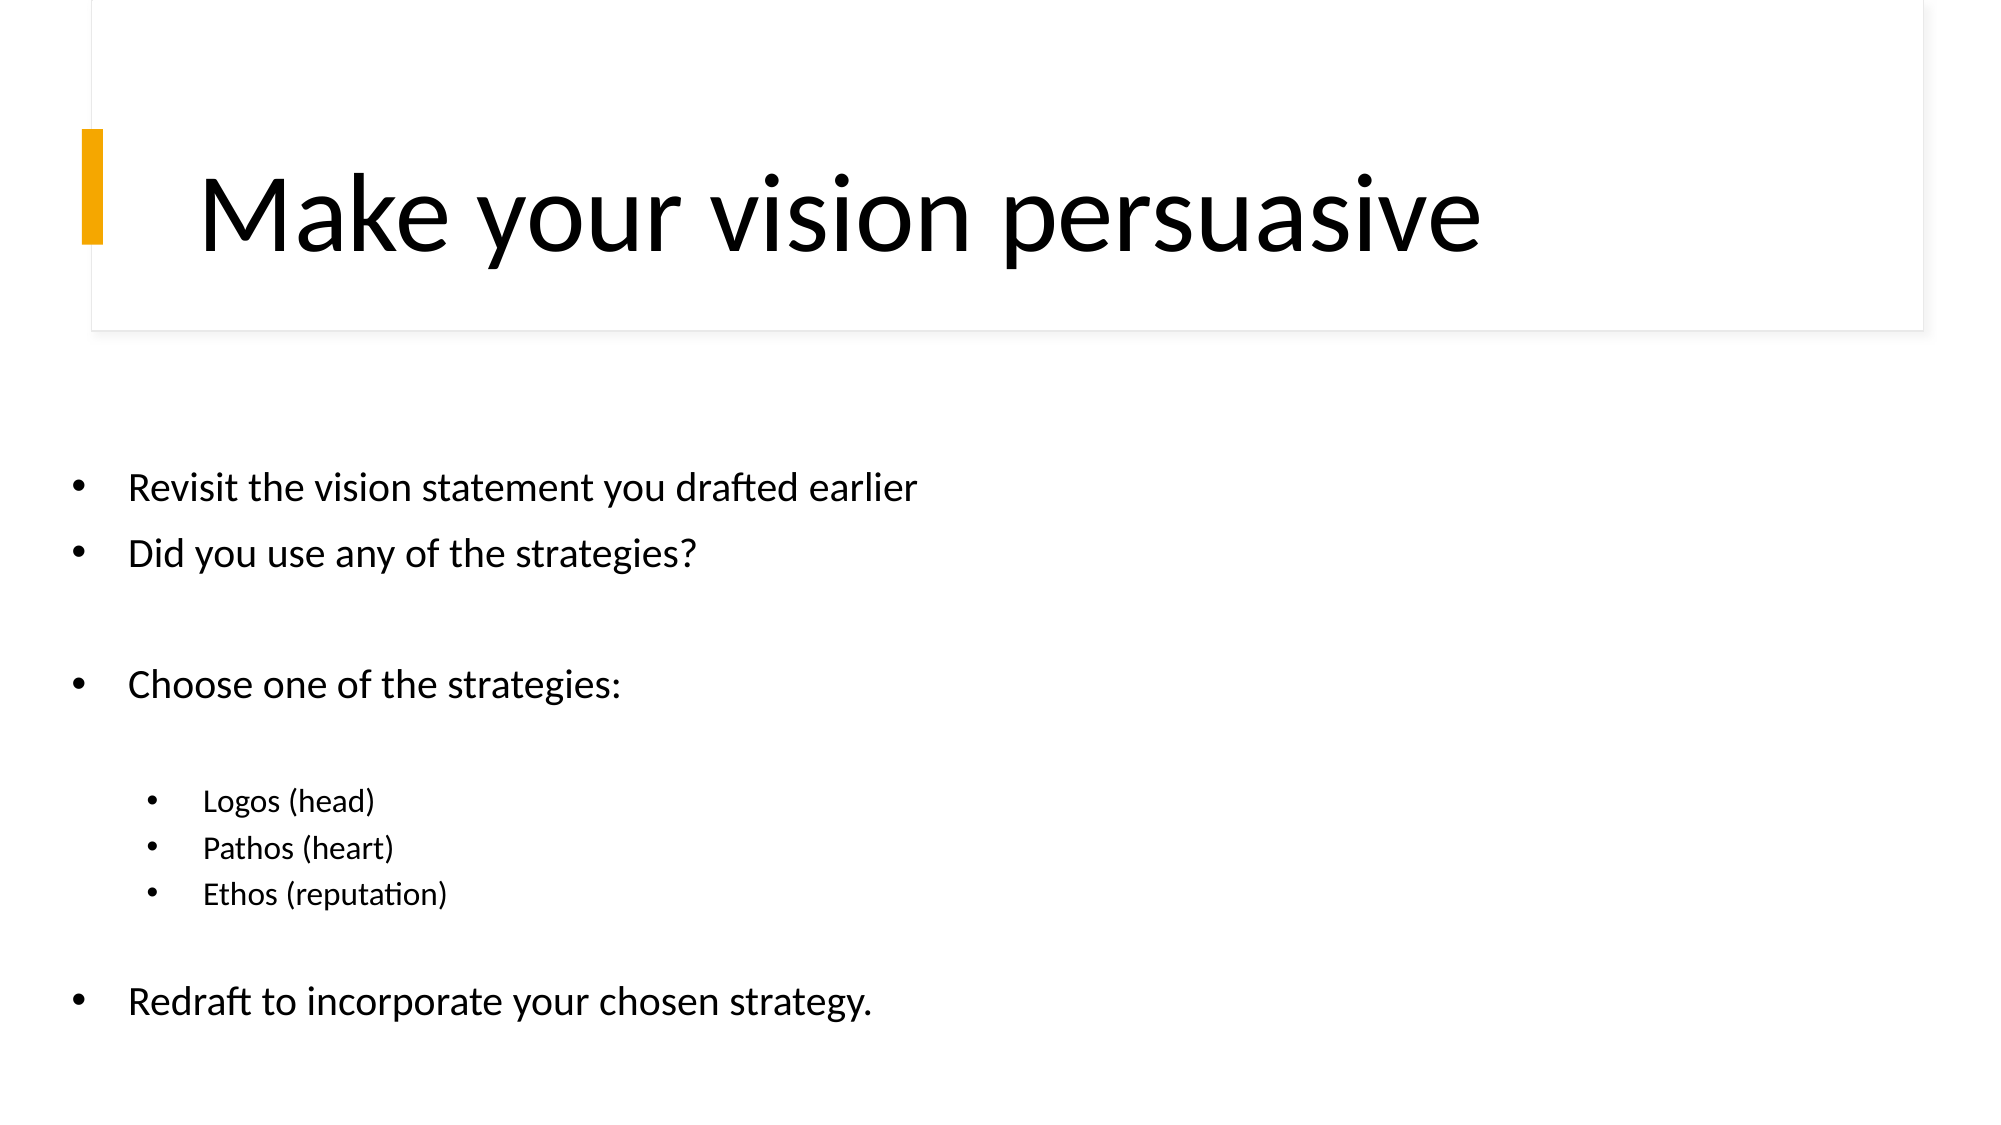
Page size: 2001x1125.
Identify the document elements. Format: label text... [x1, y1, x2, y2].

title Make your vision persuasive [183, 90, 1851, 284]
text_box Revisit the vision statement you drafted earlier Did you use any of the strategies? Choose one of the strategies: Logos (head) Pathos (heart) Ethos (reputation) Redraft to incorporate your chosen strategy. [56, 386, 1885, 1061]
